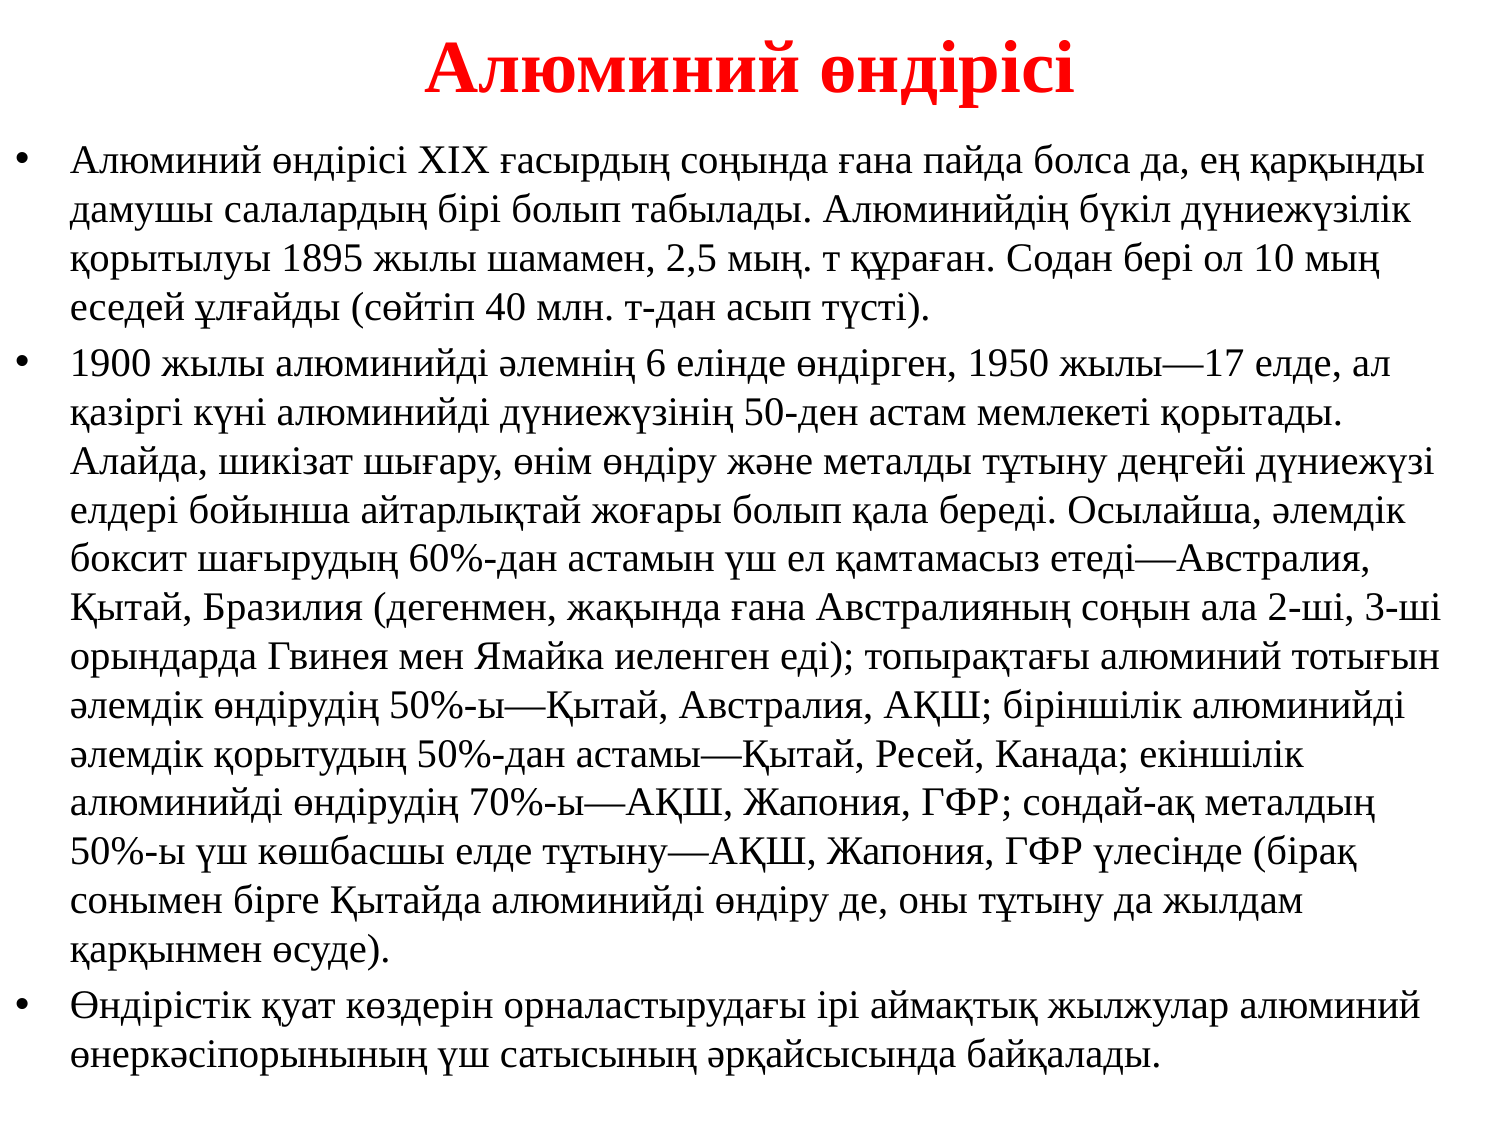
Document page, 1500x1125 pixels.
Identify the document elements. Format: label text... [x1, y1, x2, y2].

title Алюминий өндірісі [75, 0, 1425, 125]
list Алюминий өндірісі ХІХ ғасырдың соңында ғана пайда болса да, ең қарқынды дамушы салалардың бірі болып табылады. Алюминийдің бүкіл дүниежүзілік қорытылуы 1895 жылы шамамен, 2,5 мың. т құраған. Содан бері ол 10 мың еседей ұлғайды (сөйтіп 40 млн. т‑дан асып түсті). 1900 жылы алюминийді әлемнің 6 елінде өндірген, 1950 жылы—17 елде, ал қазіргі күні алюминийді дүниежүзінің 50‑ден астам мемлекеті қорытады. Алайда, шикізат шығару, өнім өндіру және металды тұтыну деңгейі дүниежүзі елдері бойынша айтарлықтай жоғары болып қала береді. Осылайша, әлемдік боксит шағырудың 60%‑дан астамын үш ел қамтамасыз етеді—Австралия, Қытай, Бразилия (дегенмен, жақында ғана Австралияның соңын ала 2-ші, 3-ші орындарда Гвинея мен Ямайка иеленген еді); топырақтағы алюминий тотығын әлемдік өндірудің 50%‑ы—Қытай, Австралия, АҚШ; біріншілік алюминийді әлемдік қорытудың 50%‑дан астамы—Қытай, Ресей, Канада; екіншілік алюминийді өндірудің 70%‑ы—АҚШ, Жапония, ГФР; сондай‑ақ металдың 50%‑ы үш көшбасшы елде тұтыну—АҚШ, Жапония, ГФР үлесінде (бірақ сонымен бірге Қытайда алюминийді өндіру де, оны тұтыну да жылдам қарқынмен өсуде). Өндірістік қуат көздерін орналастырудағы ірі аймақтық жылжулар алюминий өнеркәсіпорынының үш сатысының әрқайсысында байқалады. [0, 125, 1500, 1106]
